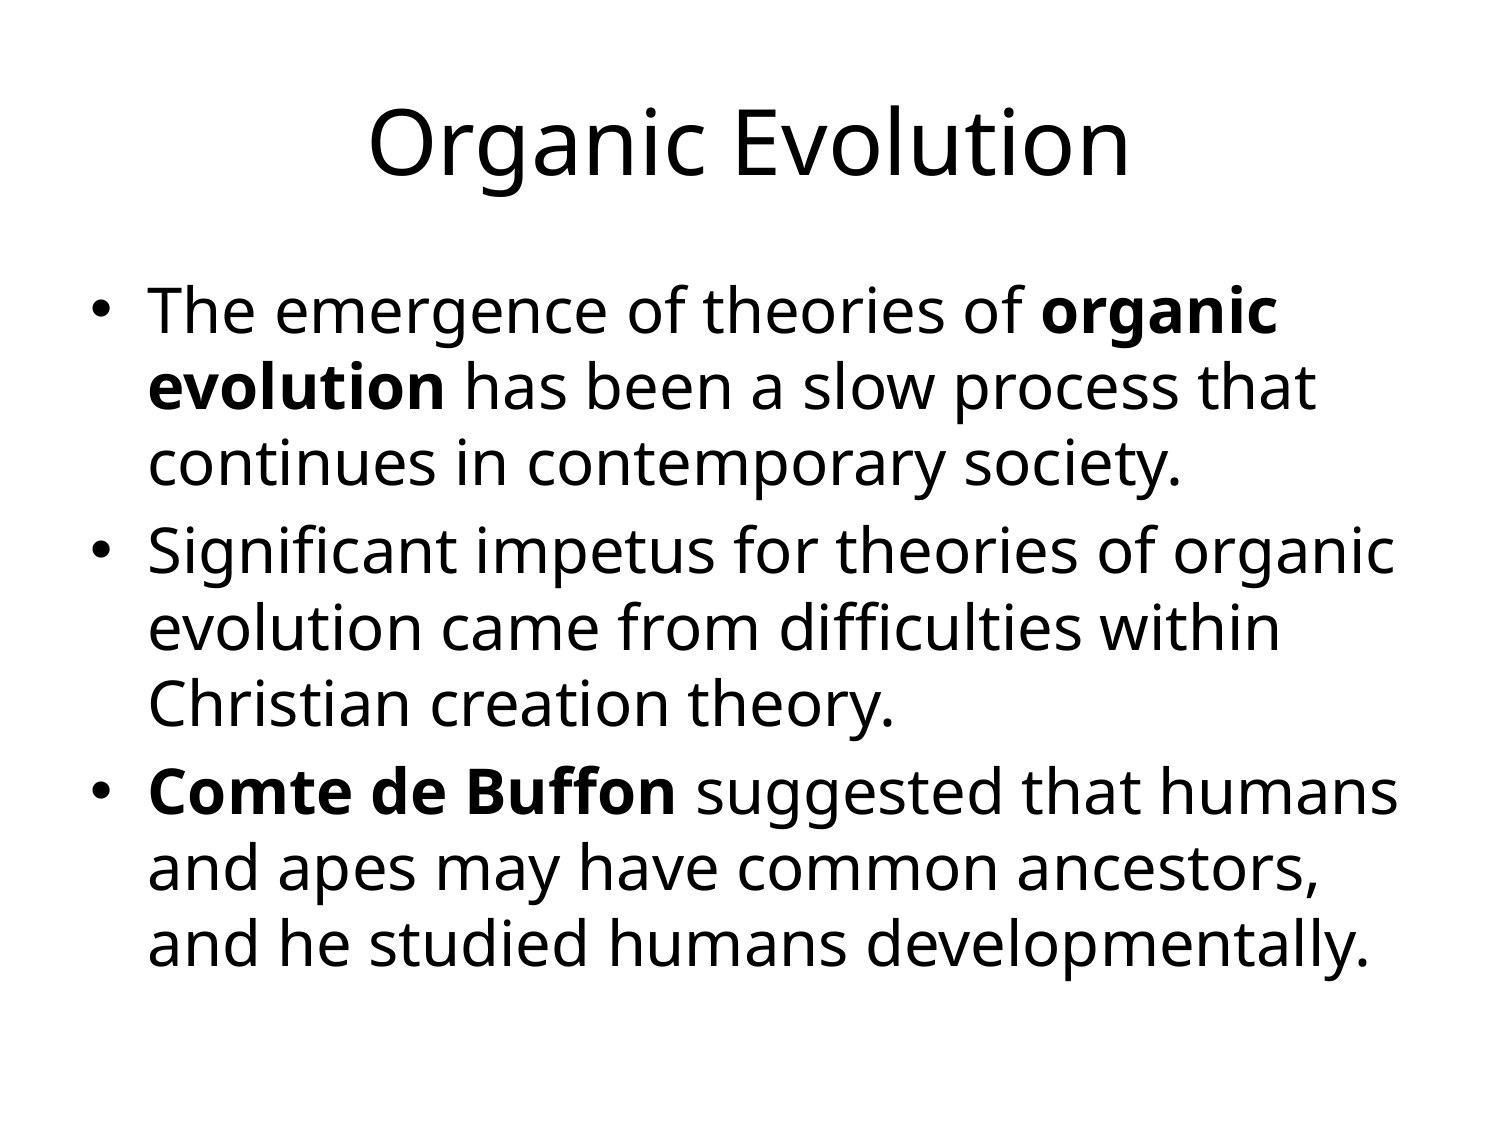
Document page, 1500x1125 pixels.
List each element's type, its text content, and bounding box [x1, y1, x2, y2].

title Organic Evolution [75, 45, 1425, 233]
list The emergence of theories of organic evolution has been a slow process that continues in contemporary society. Significant impetus for theories of organic evolution came from difficulties within Christian creation theory. Comte de Buffon suggested that humans and apes may have common ancestors, and he studied humans developmentally. [75, 262, 1425, 1005]
